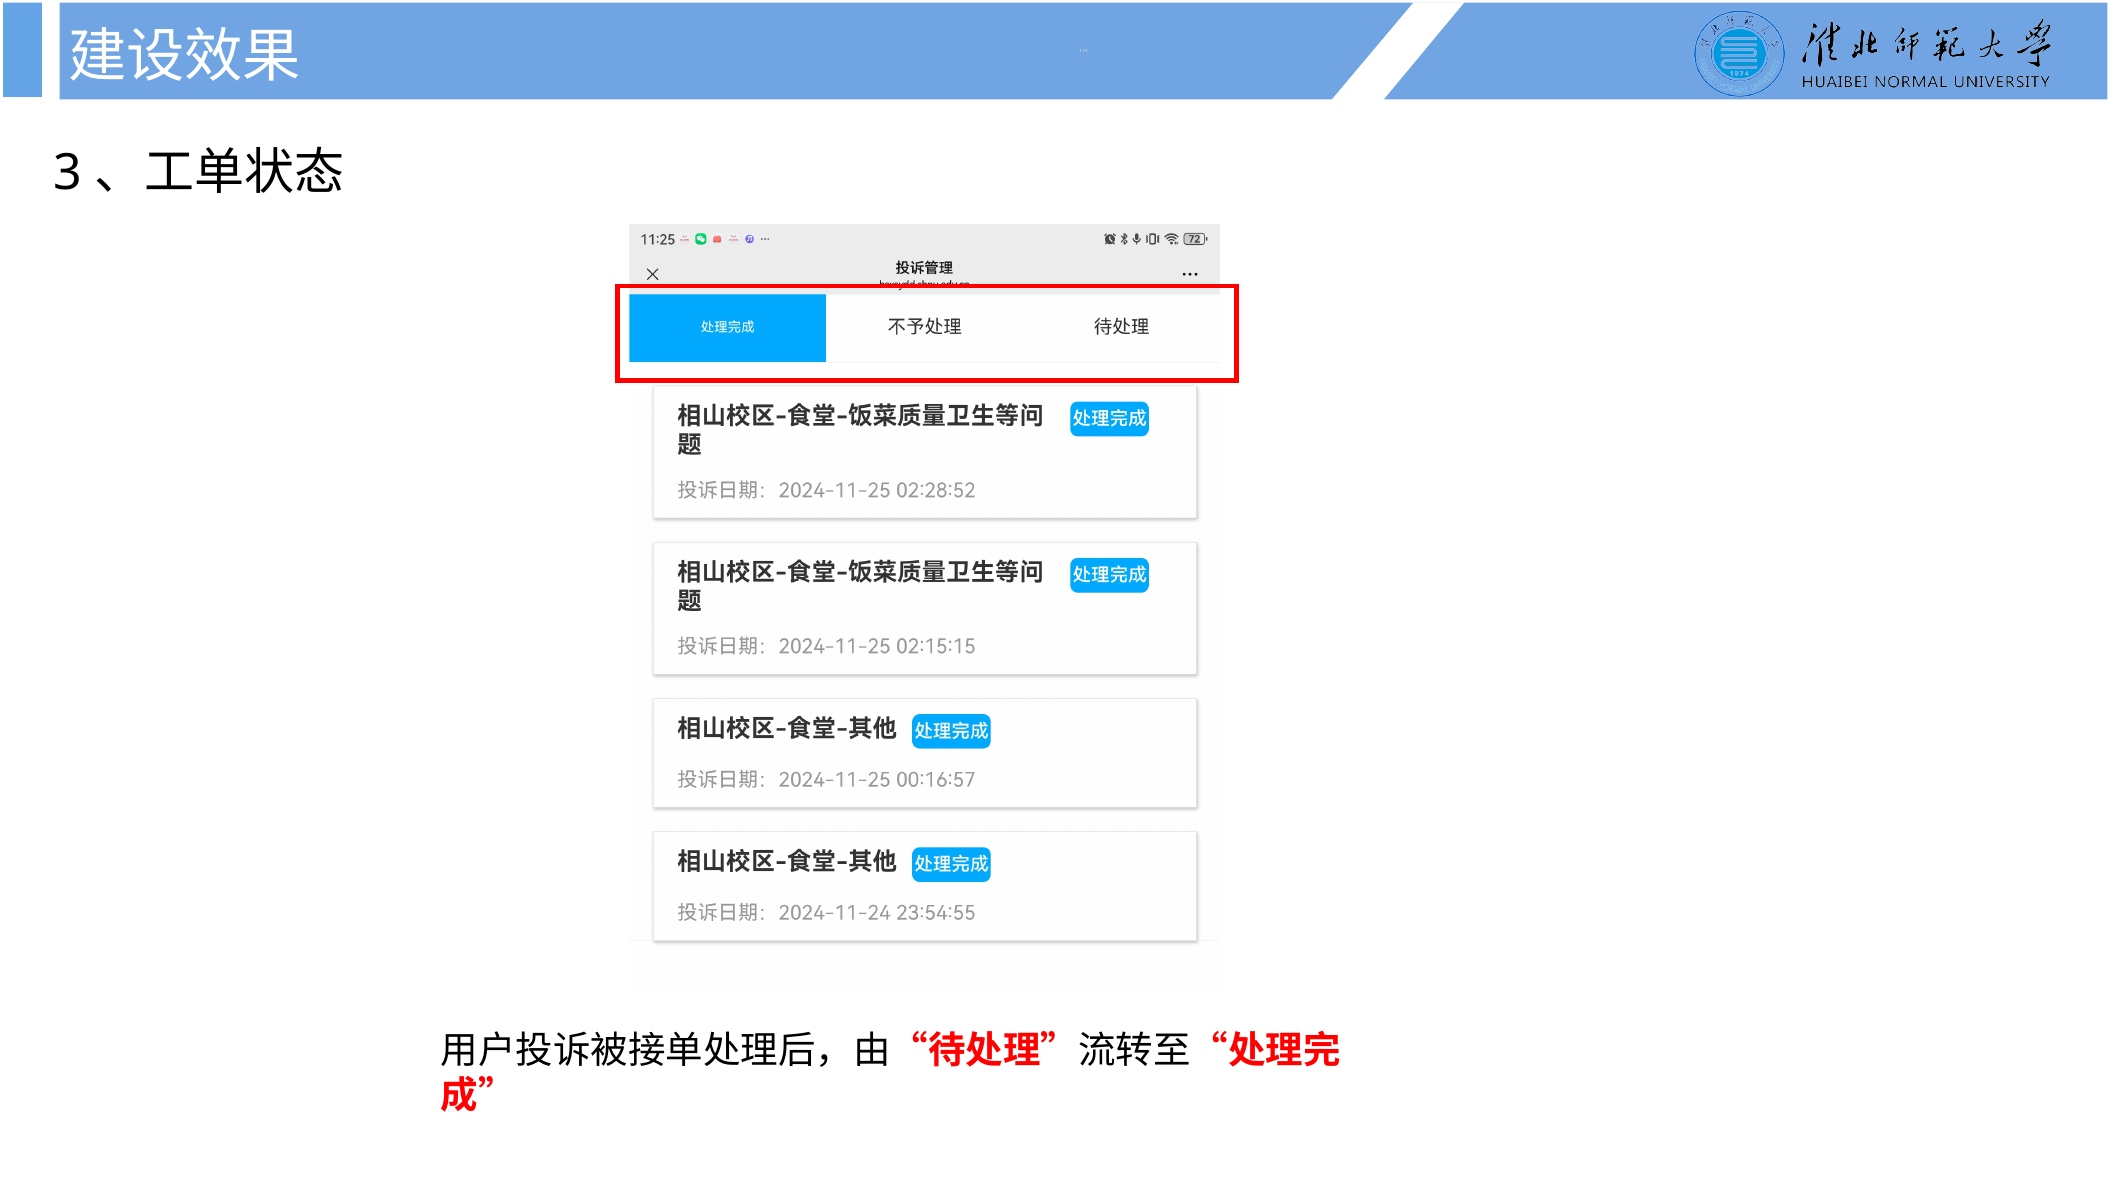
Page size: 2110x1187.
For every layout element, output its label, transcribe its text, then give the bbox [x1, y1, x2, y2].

text_box 3、工单状态 [38, 132, 774, 208]
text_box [3, 0, 1646, 132]
text_box [1220, 285, 1237, 381]
text_box [617, 285, 629, 381]
text_box 用户投诉被接单处理后，由“待处理”流转至“处理完成” [425, 1018, 1425, 1124]
picture [1646, 0, 2100, 145]
picture [629, 224, 1220, 994]
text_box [2100, 0, 2108, 132]
